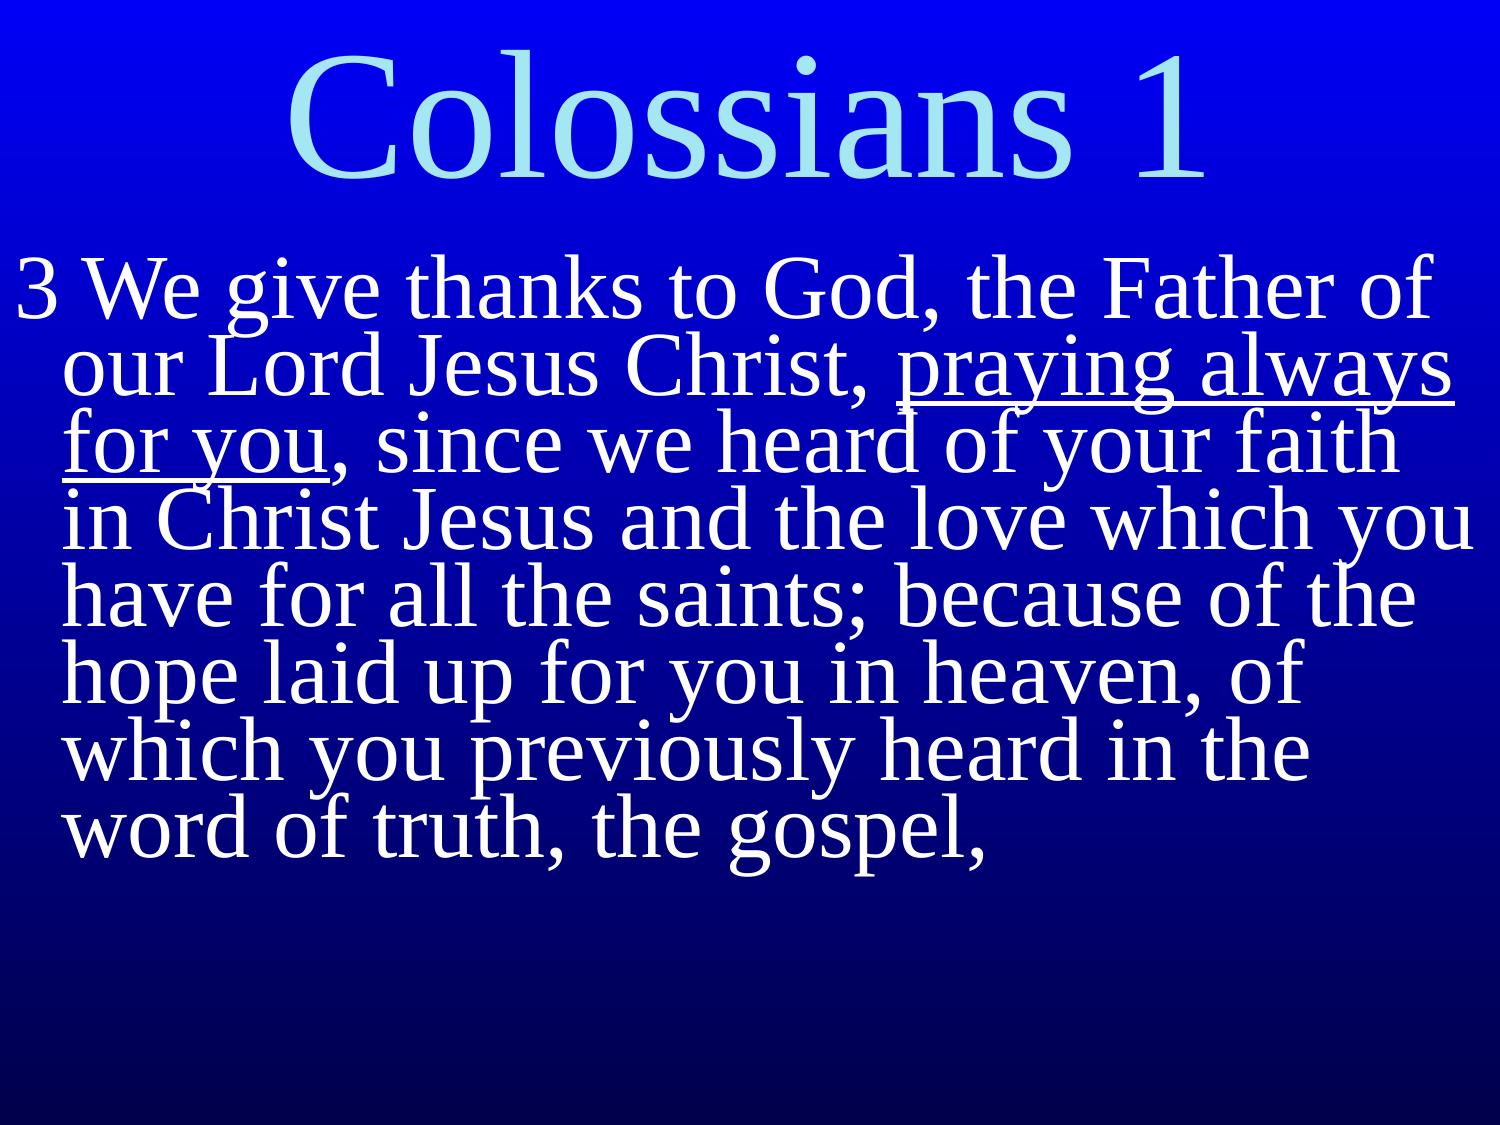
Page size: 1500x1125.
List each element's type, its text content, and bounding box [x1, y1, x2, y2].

title Colossians 1 [0, 0, 1500, 249]
list 3 We give thanks to God, the Father of our Lord Jesus Christ, praying always for you, since we heard of your faith in Christ Jesus and the love which you have for all the saints; because of the hope laid up for you in heaven, of which you previously heard in the word of truth, the gospel, [0, 249, 1500, 1051]
